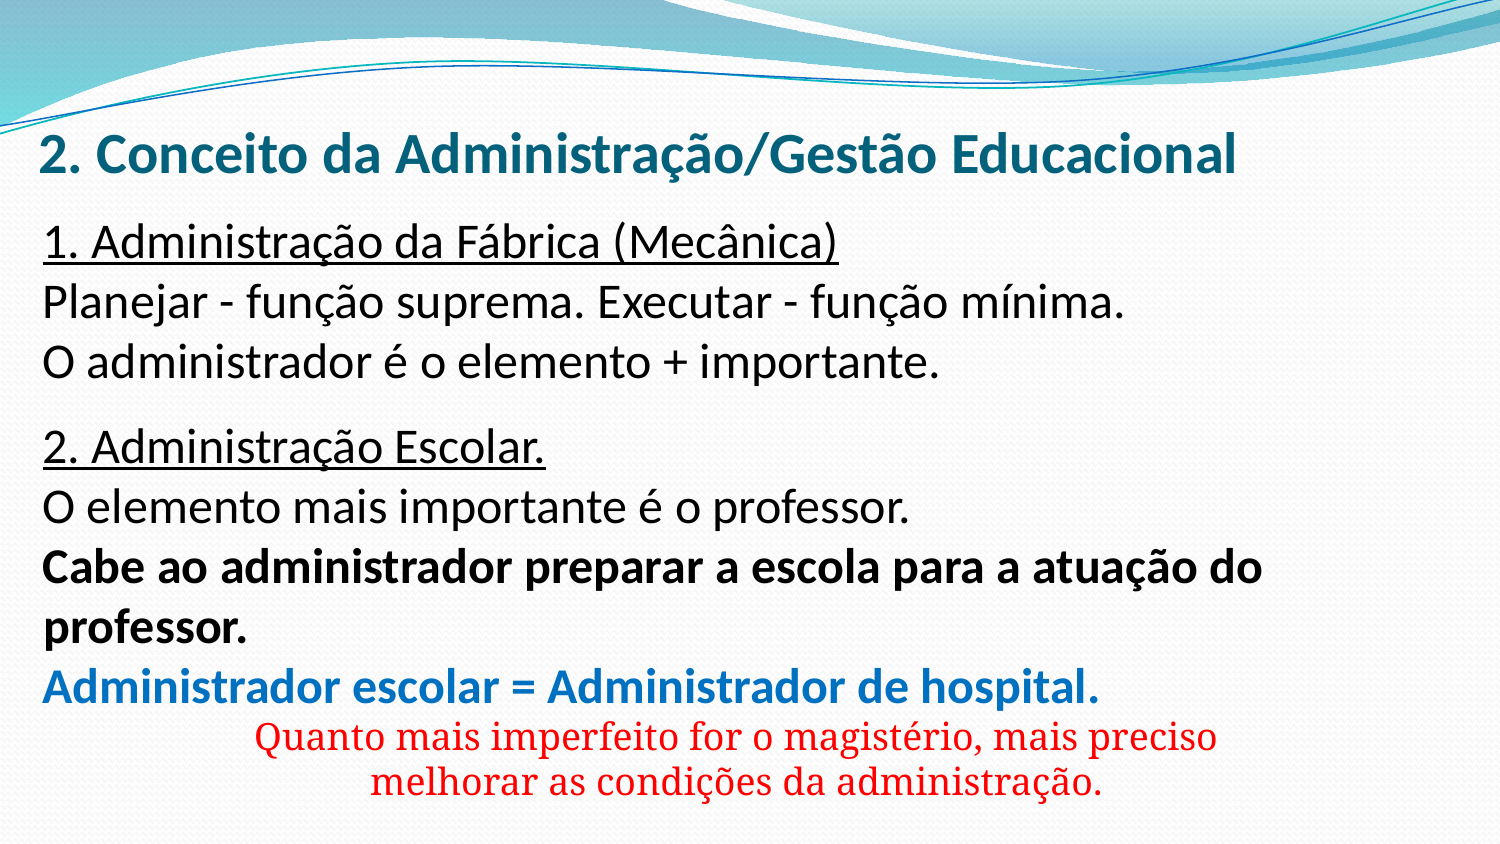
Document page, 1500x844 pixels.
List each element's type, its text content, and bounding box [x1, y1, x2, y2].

title 2. Conceito da Administração/Gestão Educacional [23, 100, 1473, 207]
list 1. Administração da Fábrica (Mecânica) Planejar - função suprema. Executar - função mínima. O administrador é o elemento + importante. 2. Administração Escolar. O elemento mais importante é o professor. Cabe ao administrador preparar a escola para a atuação do professor. Administrador escolar = Administrador de hospital. Quanto mais imperfeito for o magistério, mais preciso melhorar as condições da administração. [27, 193, 1446, 822]
